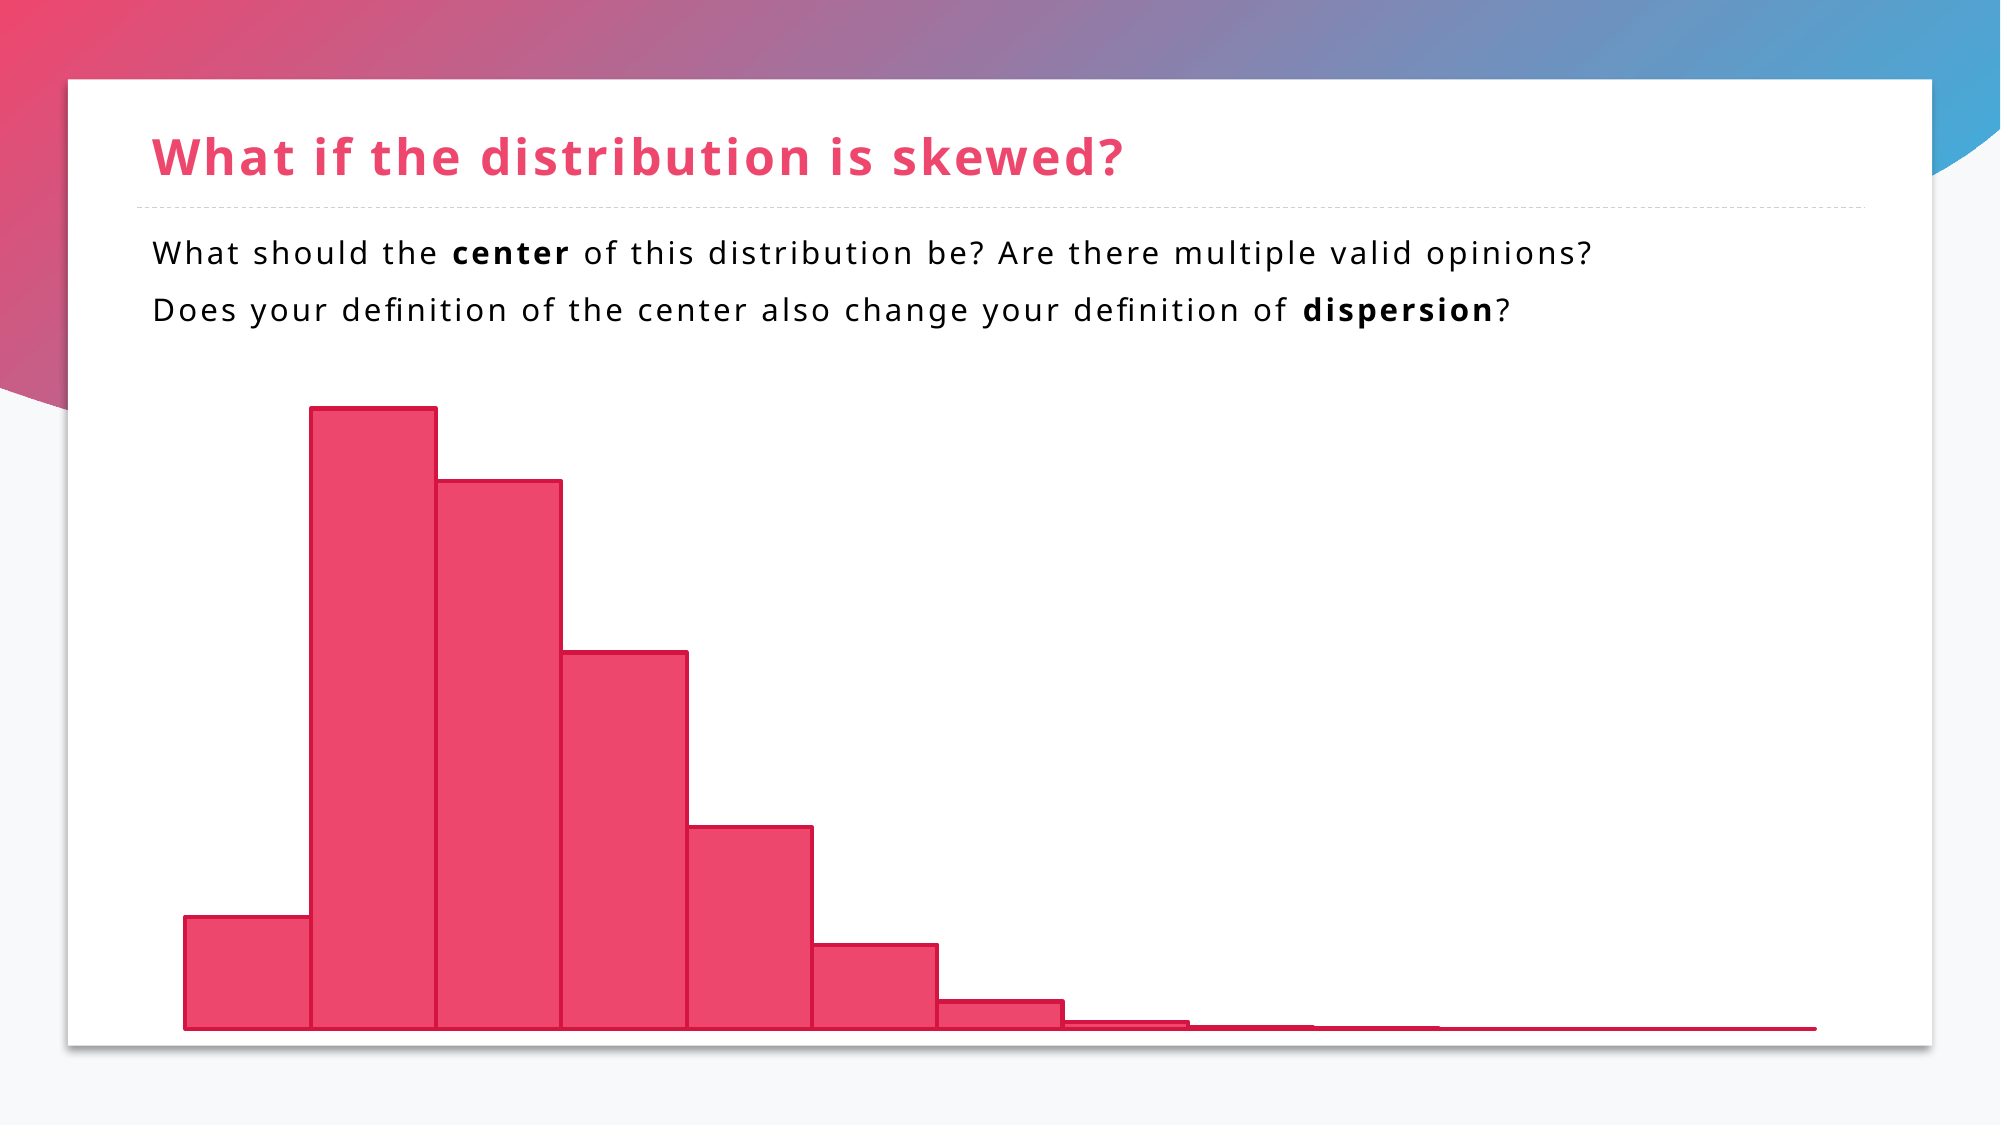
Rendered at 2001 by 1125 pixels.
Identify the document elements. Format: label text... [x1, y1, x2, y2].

title What if the distribution is skewed? [137, 111, 1863, 207]
list What should the center of this distribution be? Are there multiple valid opinions? Does your definition of the center also change your definition of dispersion? [137, 207, 1864, 1014]
chart [151, 235, 1849, 1045]
